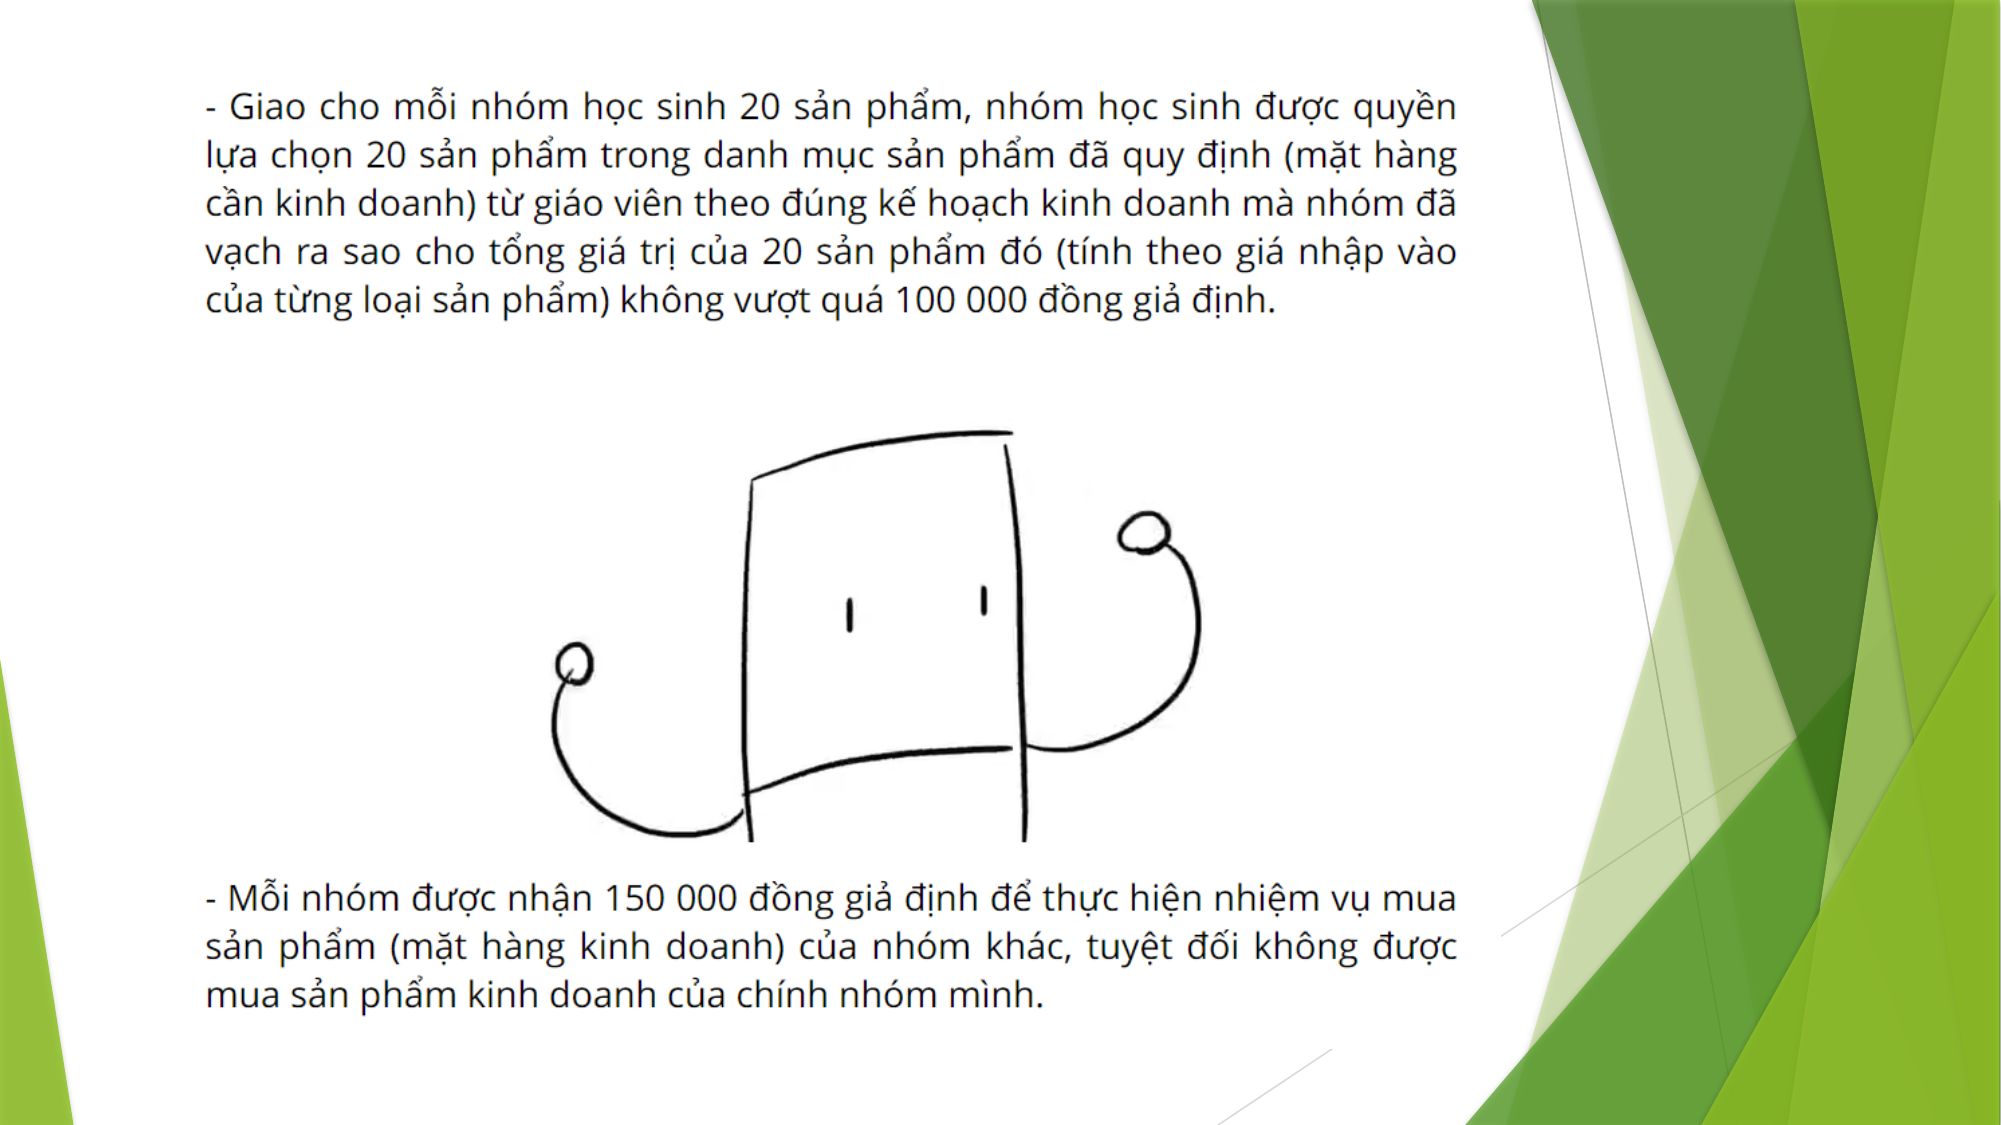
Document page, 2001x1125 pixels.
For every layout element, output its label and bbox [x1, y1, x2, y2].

picture [178, 71, 1501, 1049]
